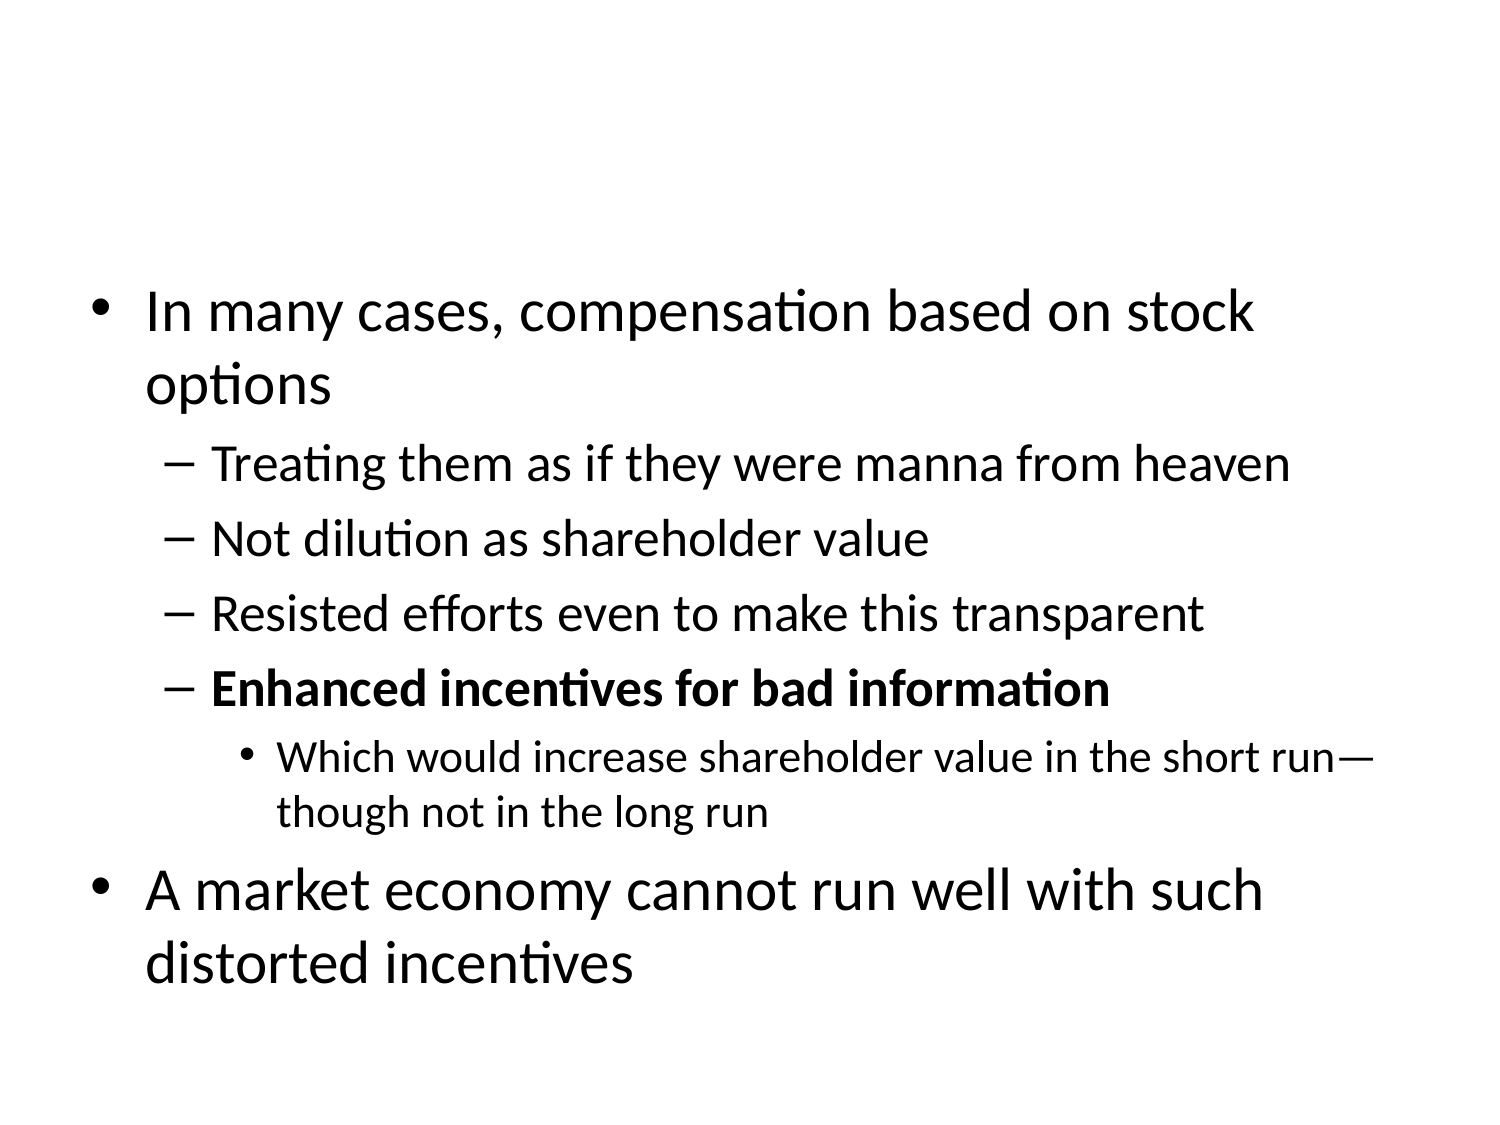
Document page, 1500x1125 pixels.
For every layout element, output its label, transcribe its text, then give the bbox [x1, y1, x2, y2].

list In many cases, compensation based on stock options Treating them as if they were manna from heaven Not dilution as shareholder value Resisted efforts even to make this transparent Enhanced incentives for bad information Which would increase shareholder value in the short run—though not in the long run A market economy cannot run well with such distorted incentives [75, 262, 1425, 1005]
